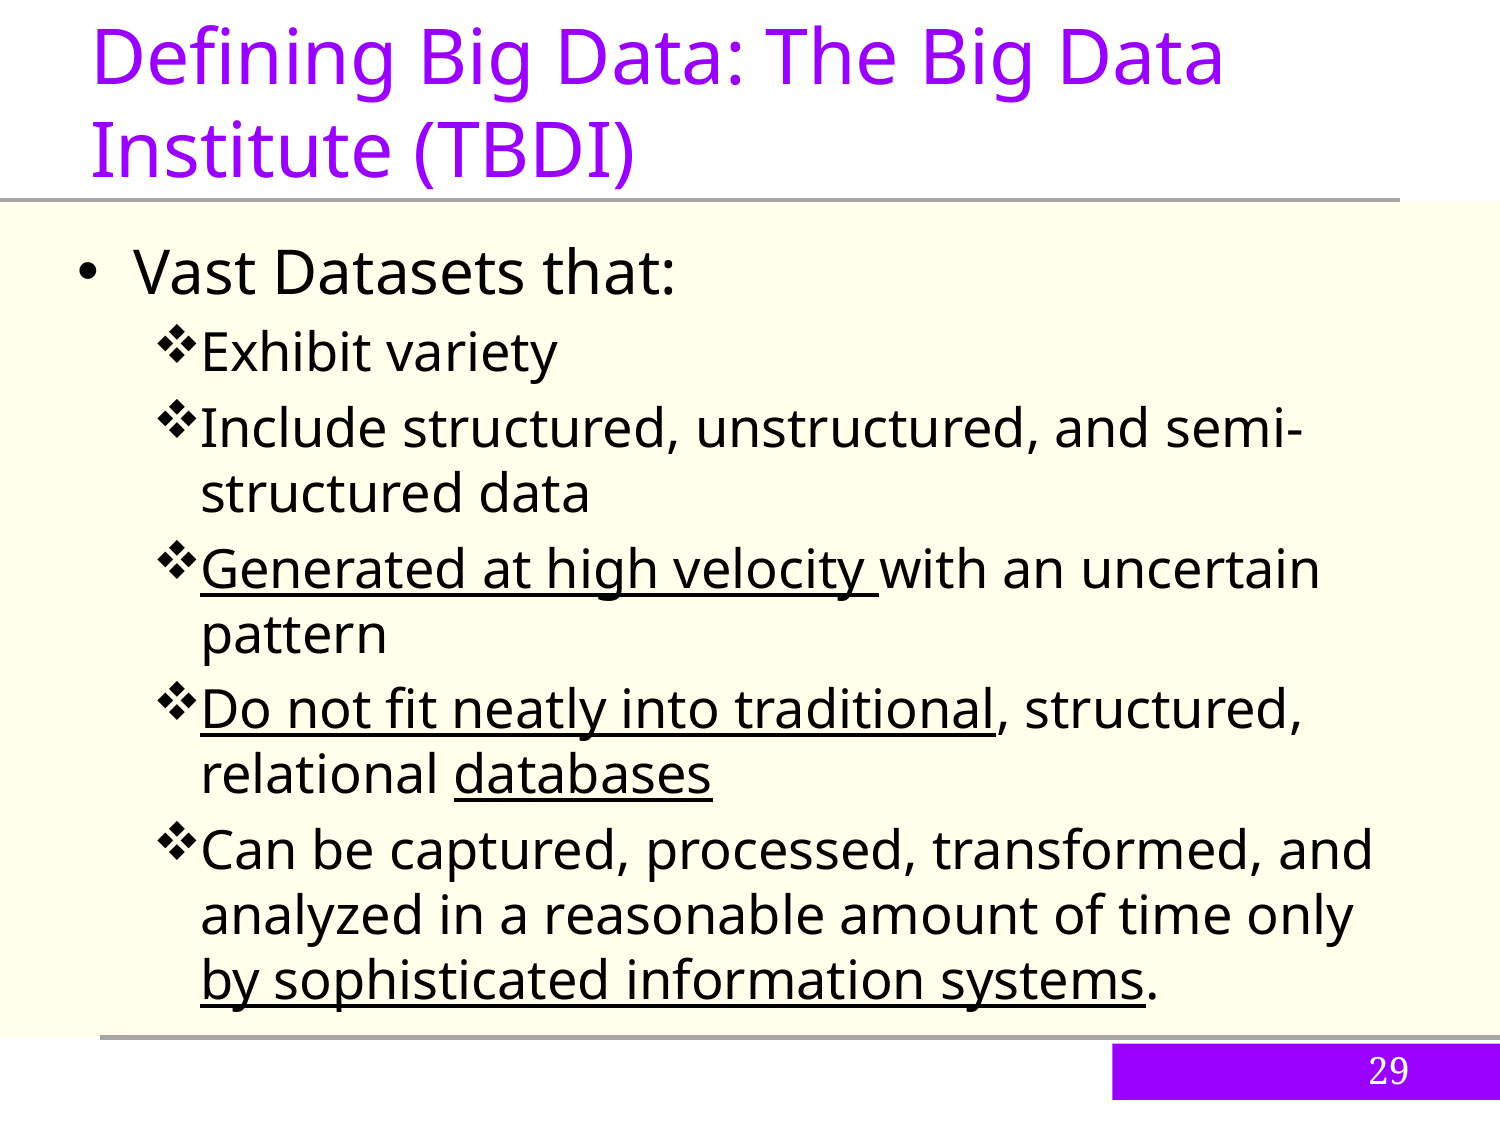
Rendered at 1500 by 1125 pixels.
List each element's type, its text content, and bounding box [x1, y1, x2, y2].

list Vast Datasets that: Exhibit variety Include structured, unstructured, and semi-structured data Generated at high velocity with an uncertain pattern Do not fit neatly into traditional, structured, relational databases Can be captured, processed, transformed, and analyzed in a reasonable amount of time only by sophisticated information systems. [62, 224, 1413, 1025]
subtitle Defining Big Data: The Big Data Institute (TBDI) [75, 12, 1413, 200]
slide_number 29 [1074, 1042, 1425, 1103]
